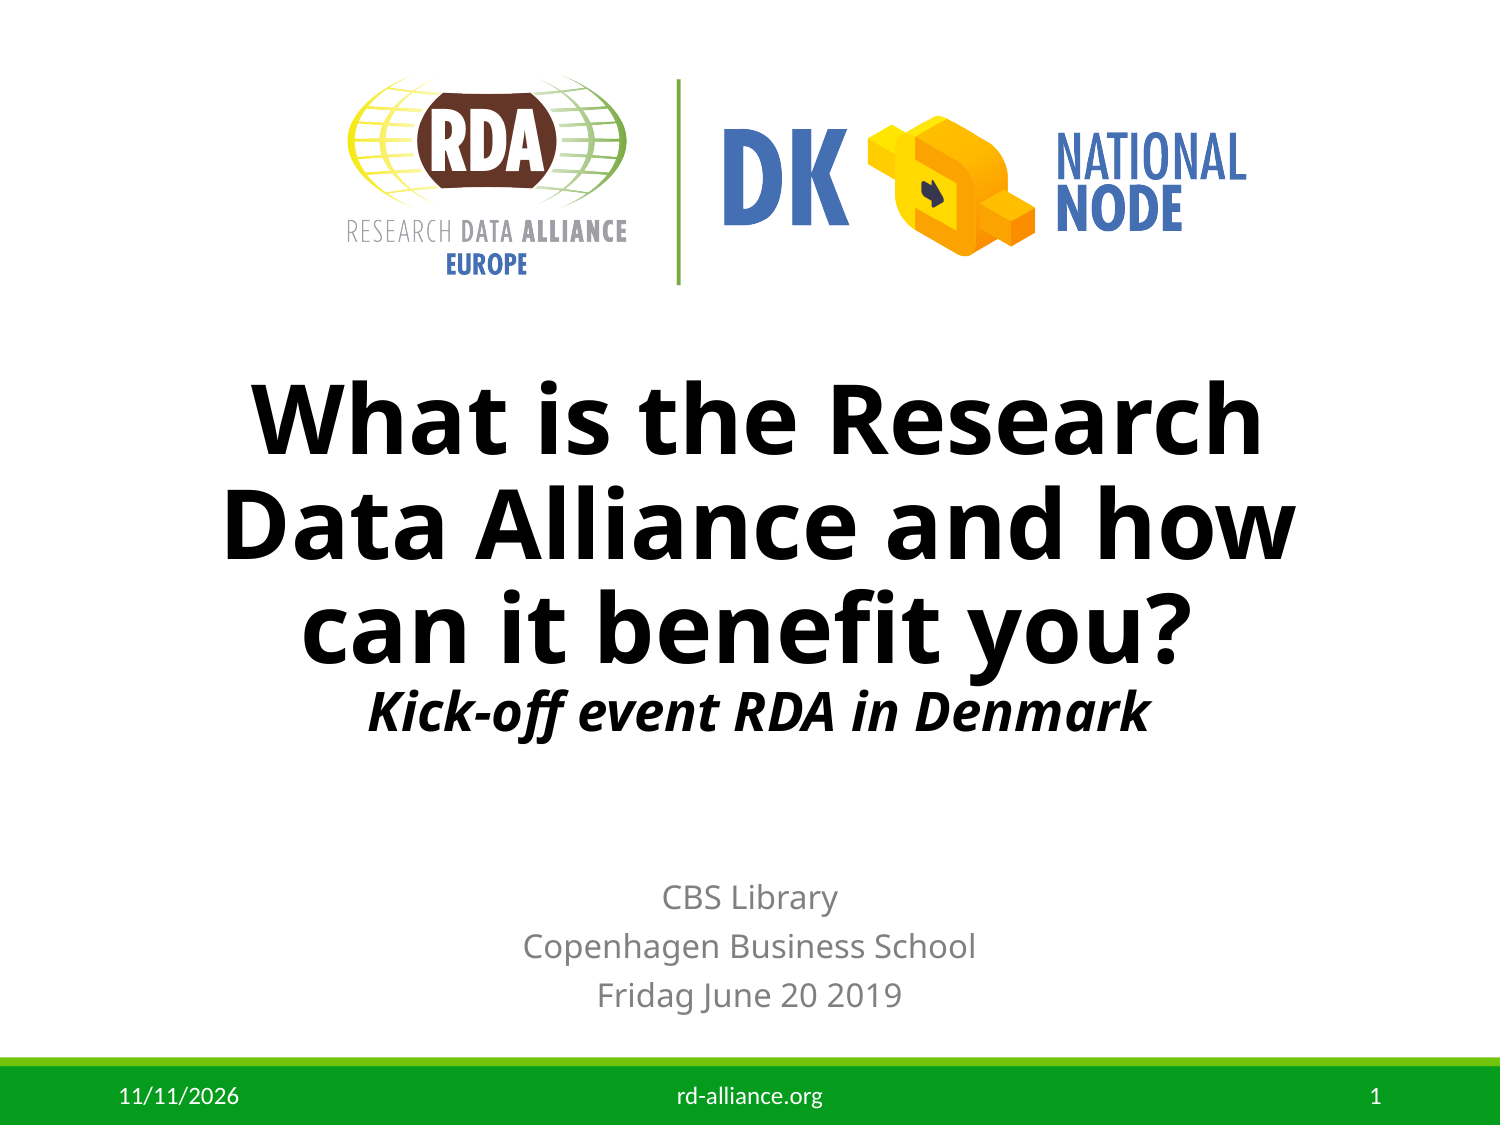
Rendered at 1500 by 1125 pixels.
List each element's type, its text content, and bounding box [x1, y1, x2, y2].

picture [0, 0, 1500, 1125]
title What is the Research Data Alliance and how can it benefit you? Kick-off event RDA in Denmark [121, 359, 1397, 752]
subtitle CBS Library Copenhagen Business School Fridag June 20 2019 [187, 770, 1313, 1023]
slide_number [103, 1065, 441, 1125]
footer rd-alliance.org [496, 1065, 1004, 1125]
slide_number 1 [1059, 1065, 1397, 1125]
